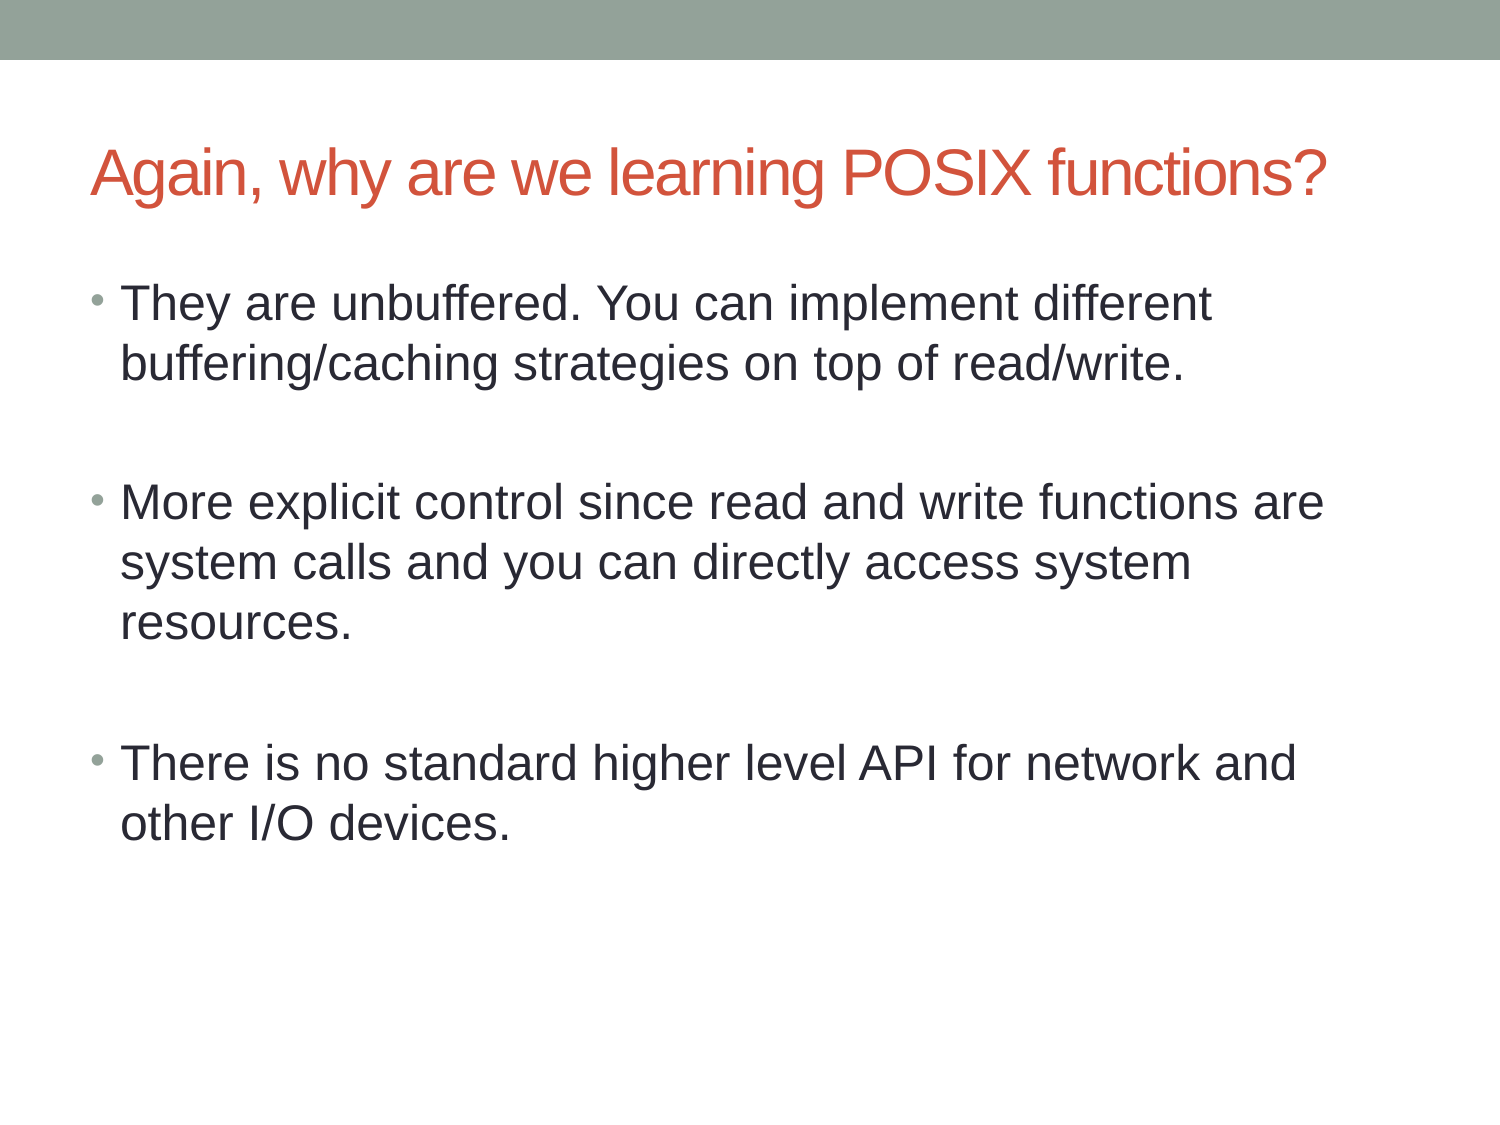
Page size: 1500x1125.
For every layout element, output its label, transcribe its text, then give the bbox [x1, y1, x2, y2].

list They are unbuffered. You can implement different buffering/caching strategies on top of read/write. More explicit control since read and write functions are system calls and you can directly access system resources. There is no standard higher level API for network and other I/O devices. [75, 262, 1425, 1063]
title Again, why are we learning POSIX functions? [75, 87, 1425, 250]
